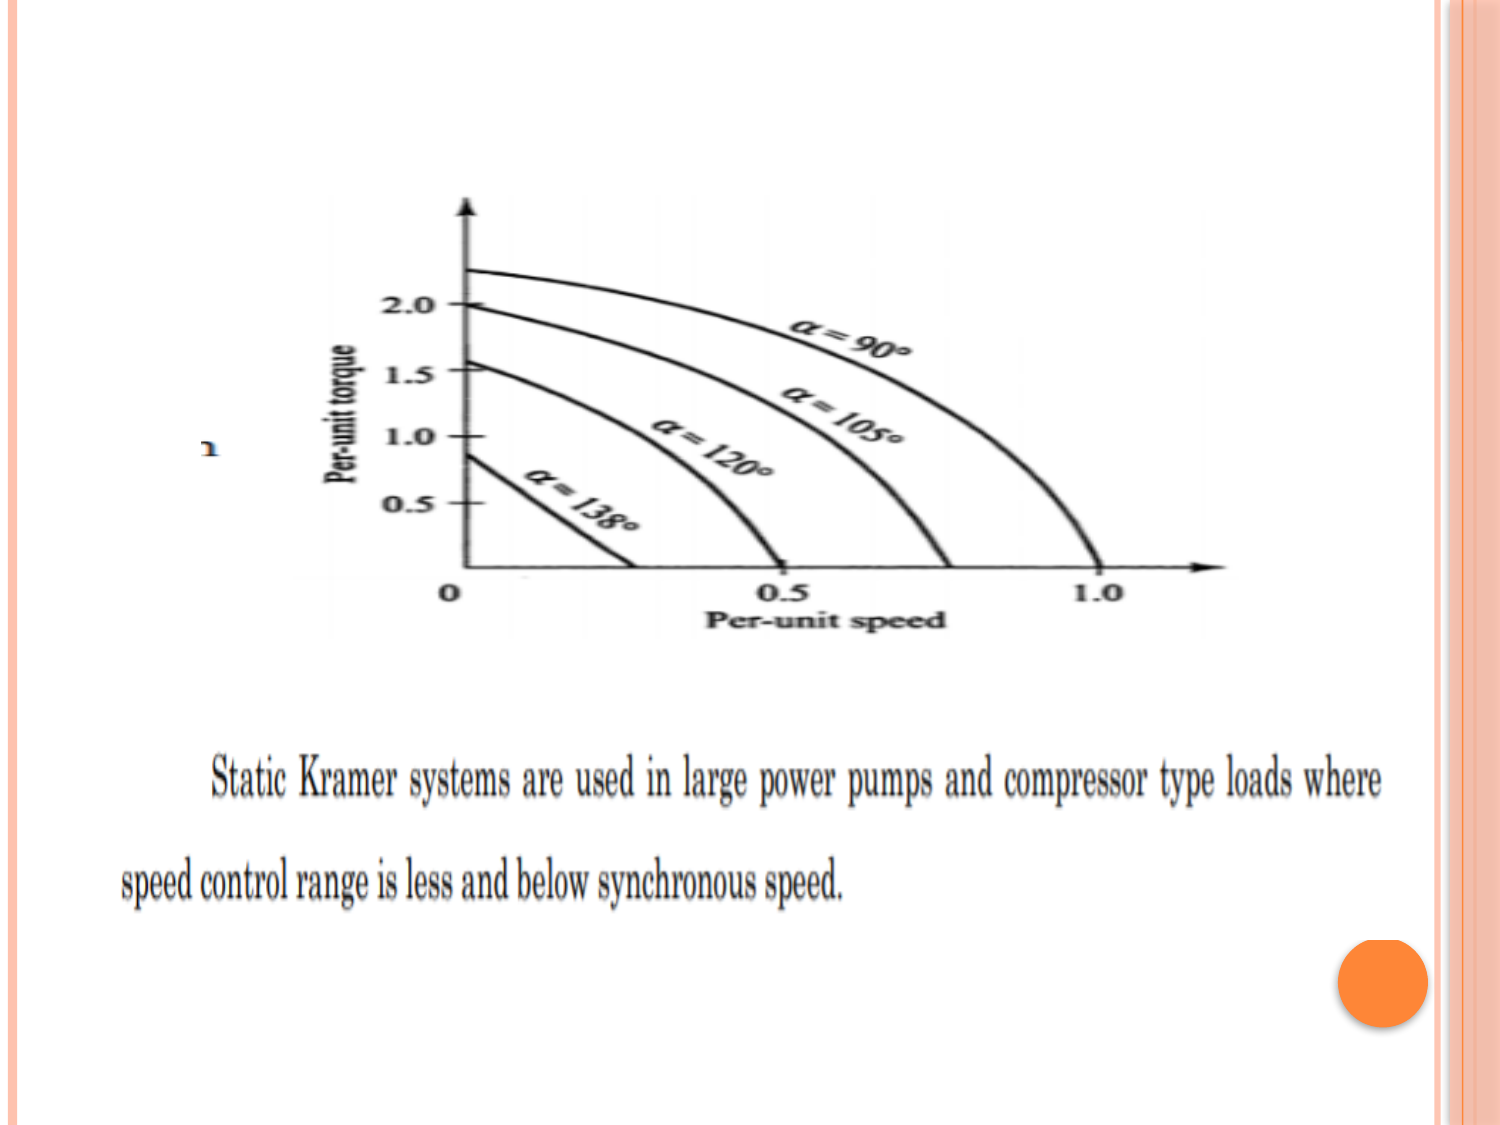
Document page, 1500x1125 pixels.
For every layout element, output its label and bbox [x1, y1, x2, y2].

picture [73, 719, 1427, 941]
picture [201, 83, 1257, 660]
